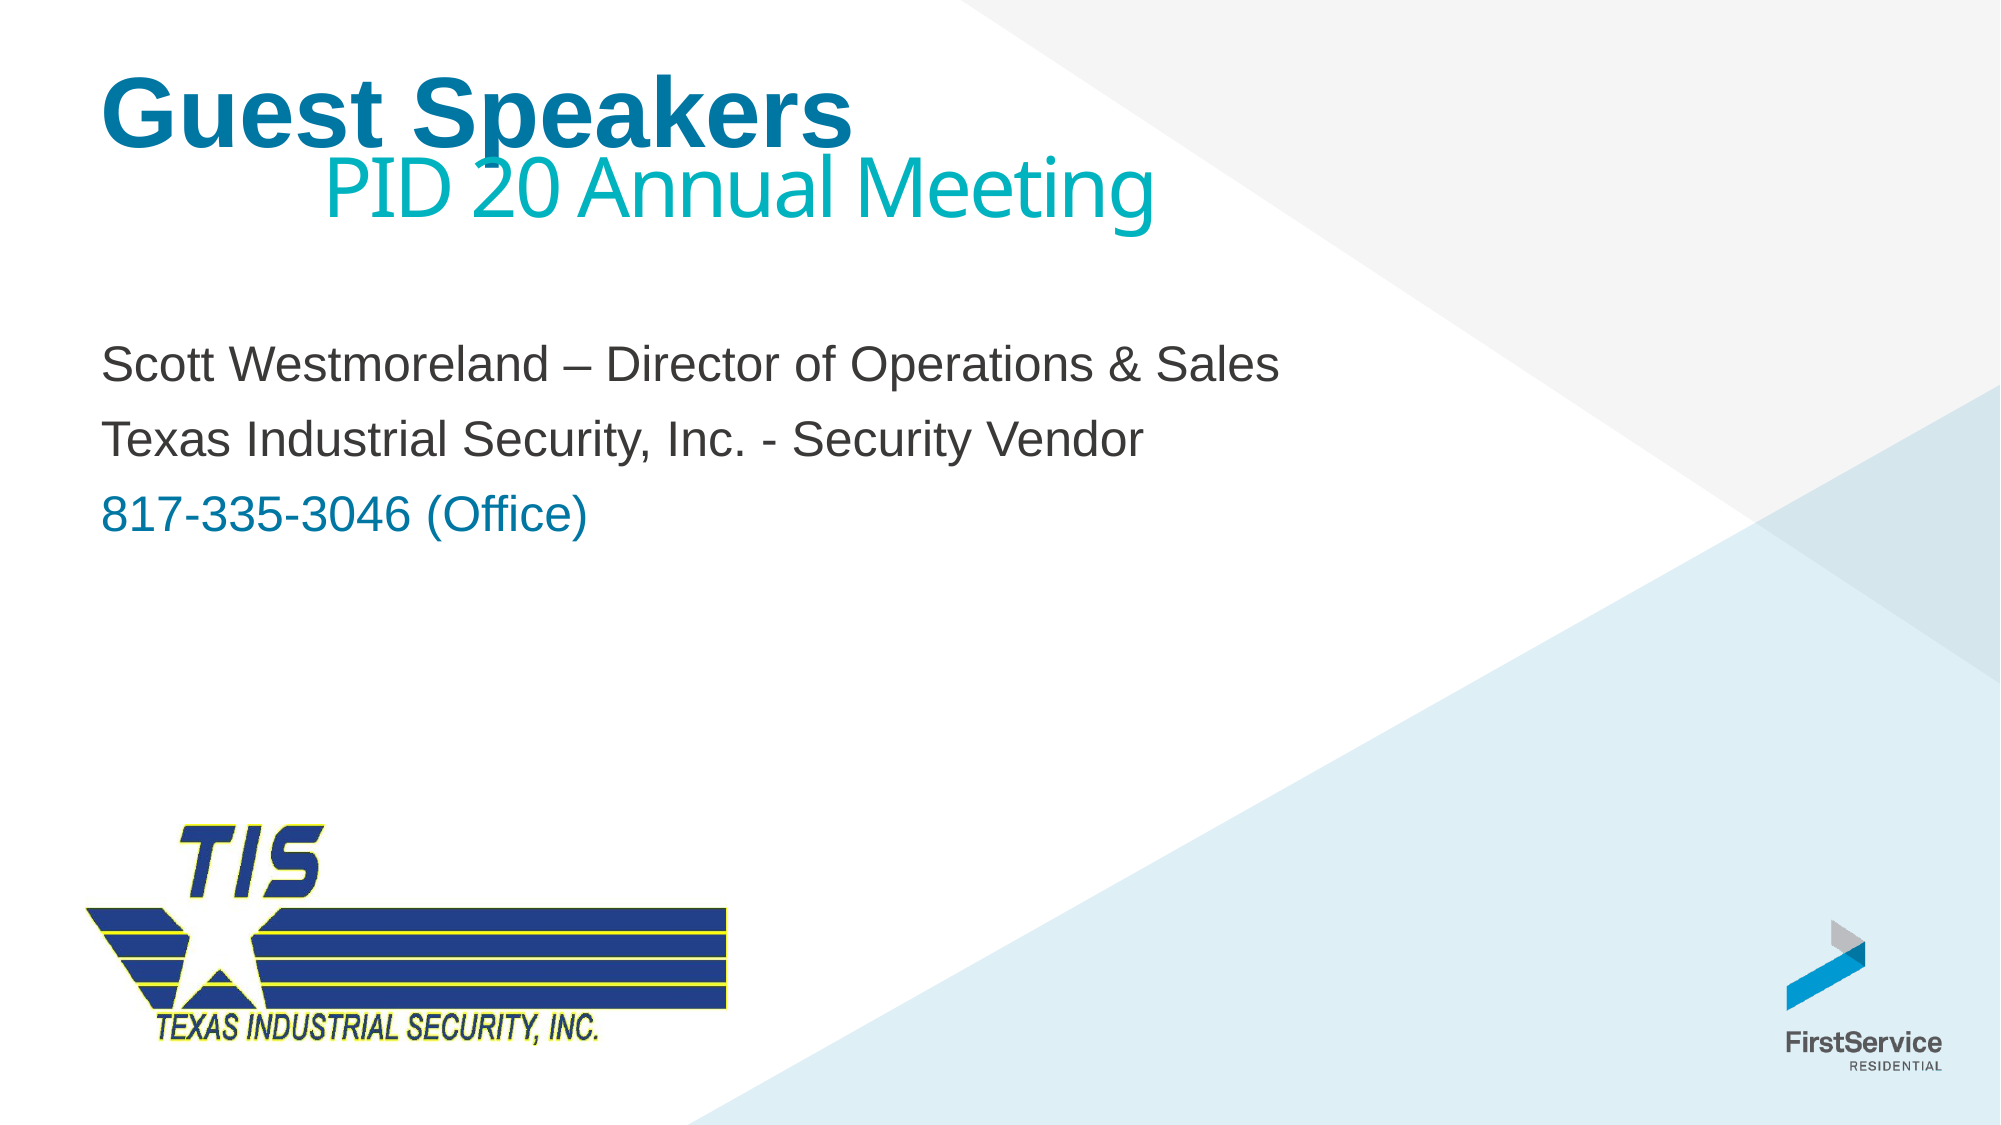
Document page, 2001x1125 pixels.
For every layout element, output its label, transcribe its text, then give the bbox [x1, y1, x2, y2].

picture [85, 824, 727, 1046]
list Scott Westmoreland – Director of Operations & Sales Texas Industrial Security, Inc. - Security Vendor 817-335-3046 (Office) [85, 330, 1689, 552]
picture [1786, 919, 1942, 1071]
list Guest Speakers [85, 53, 1645, 178]
list PID 20 Annual Meeting [307, 138, 1392, 247]
